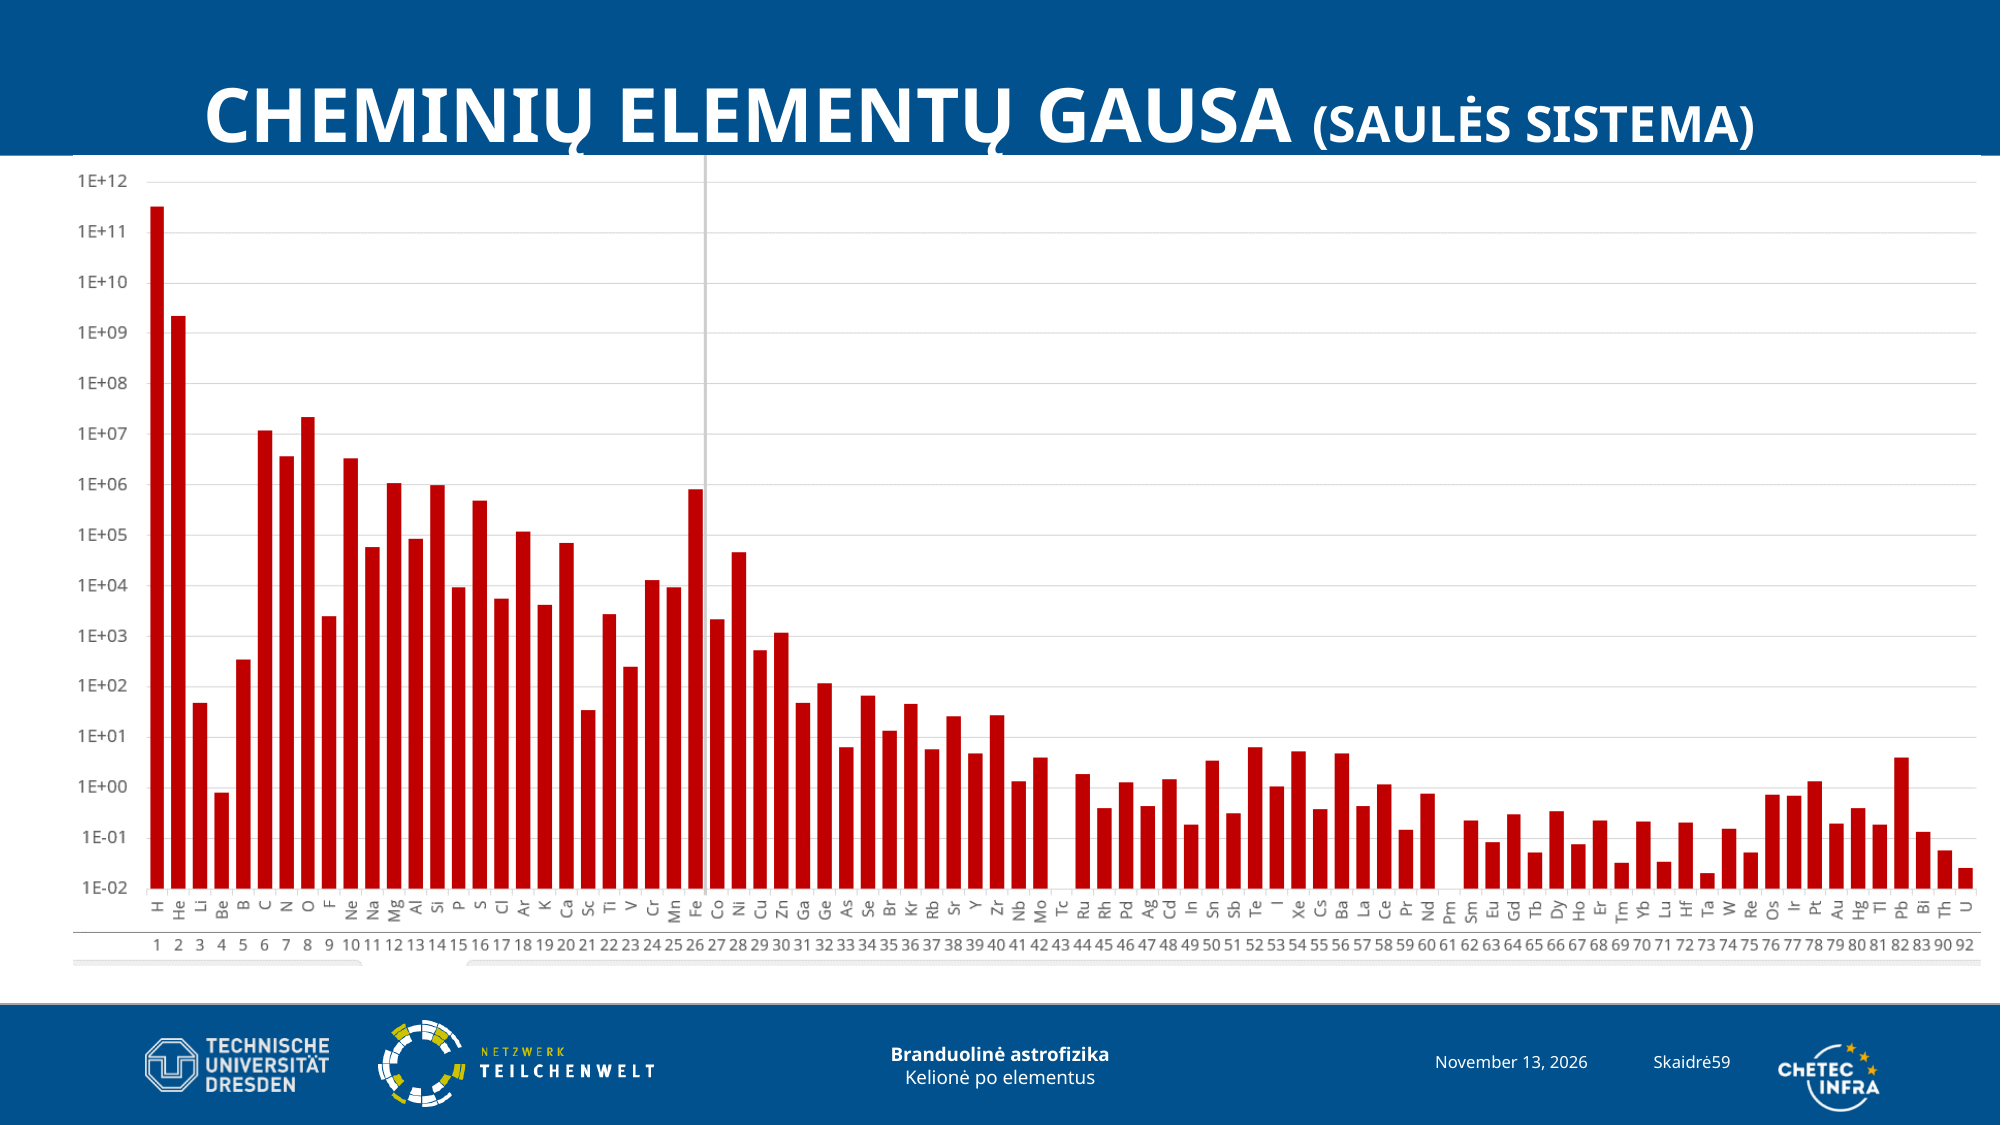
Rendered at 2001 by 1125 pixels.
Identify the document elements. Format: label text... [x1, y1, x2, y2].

picture [73, 155, 1981, 966]
title Cheminių elementų gausa (Saulės sistema) [203, 56, 1880, 155]
picture [1778, 1033, 1880, 1121]
picture [378, 1020, 654, 1107]
